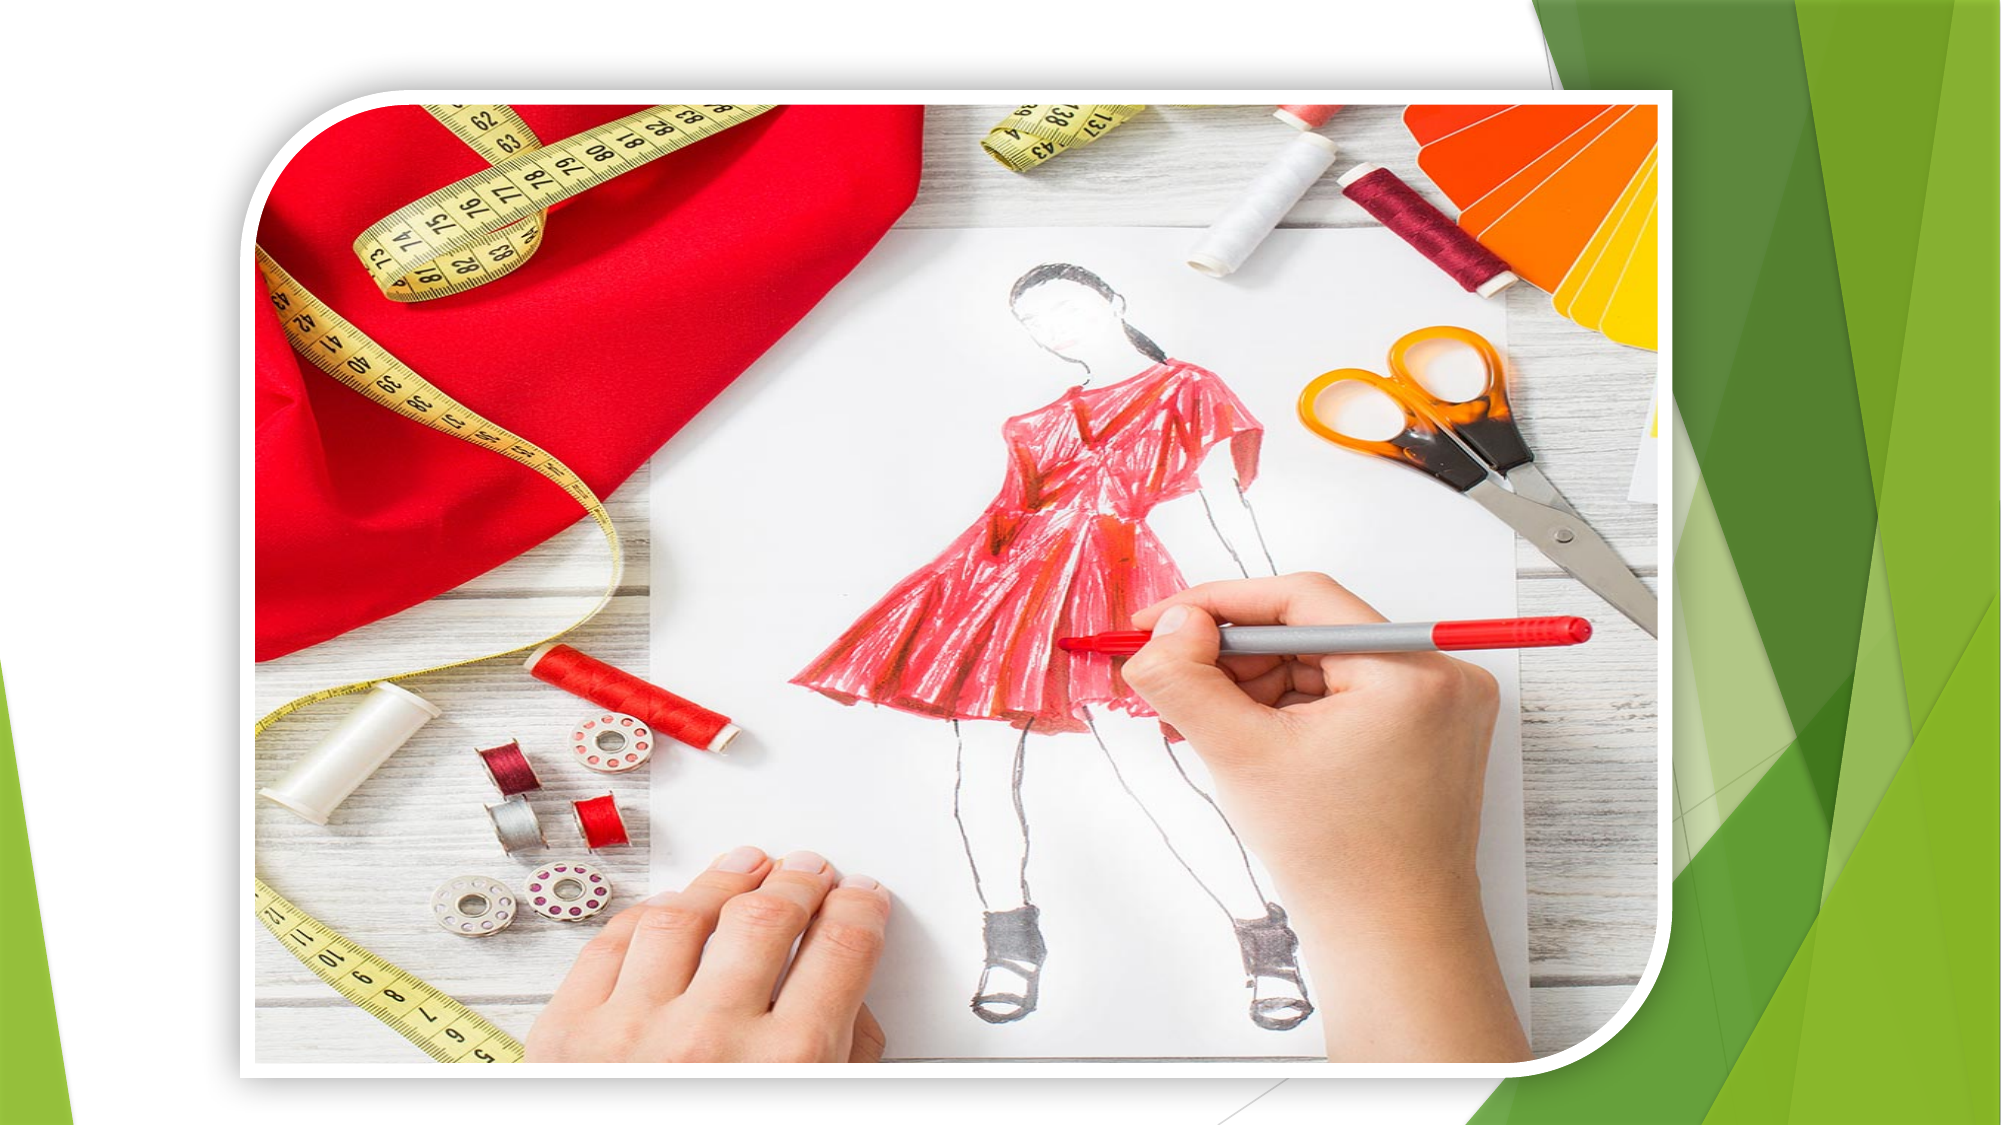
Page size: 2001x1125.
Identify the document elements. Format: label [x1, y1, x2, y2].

picture [246, 96, 1666, 1072]
